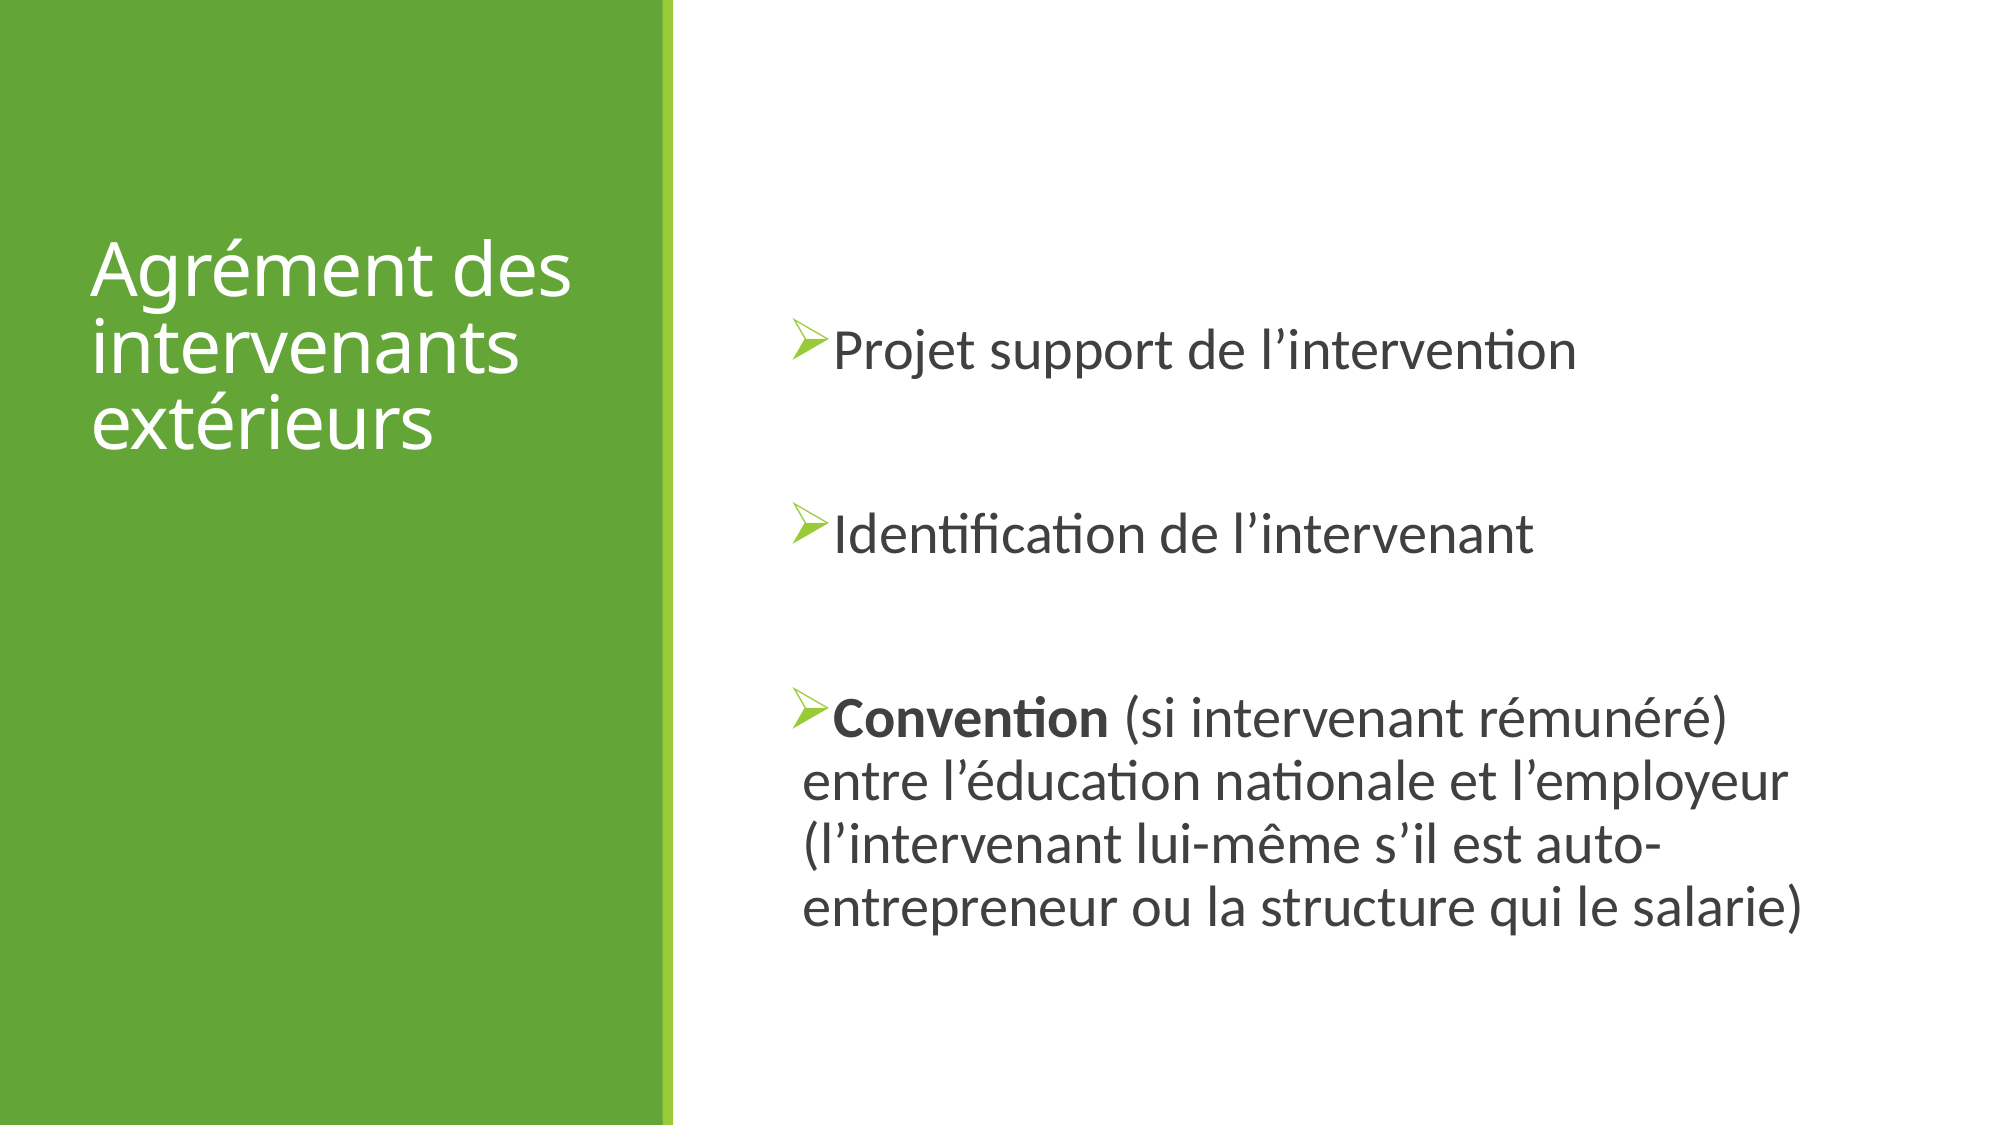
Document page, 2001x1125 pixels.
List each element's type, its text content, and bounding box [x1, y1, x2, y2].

list Projet support de l’intervention Identification de l’intervenant Convention (si intervenant rémunéré) entre l’éducation nationale et l’employeur (l’intervenant lui-même s’il est auto-entrepreneur ou la structure qui le salarie) [787, 120, 1853, 983]
title Agrément des intervenants extérieurs [75, 97, 600, 473]
